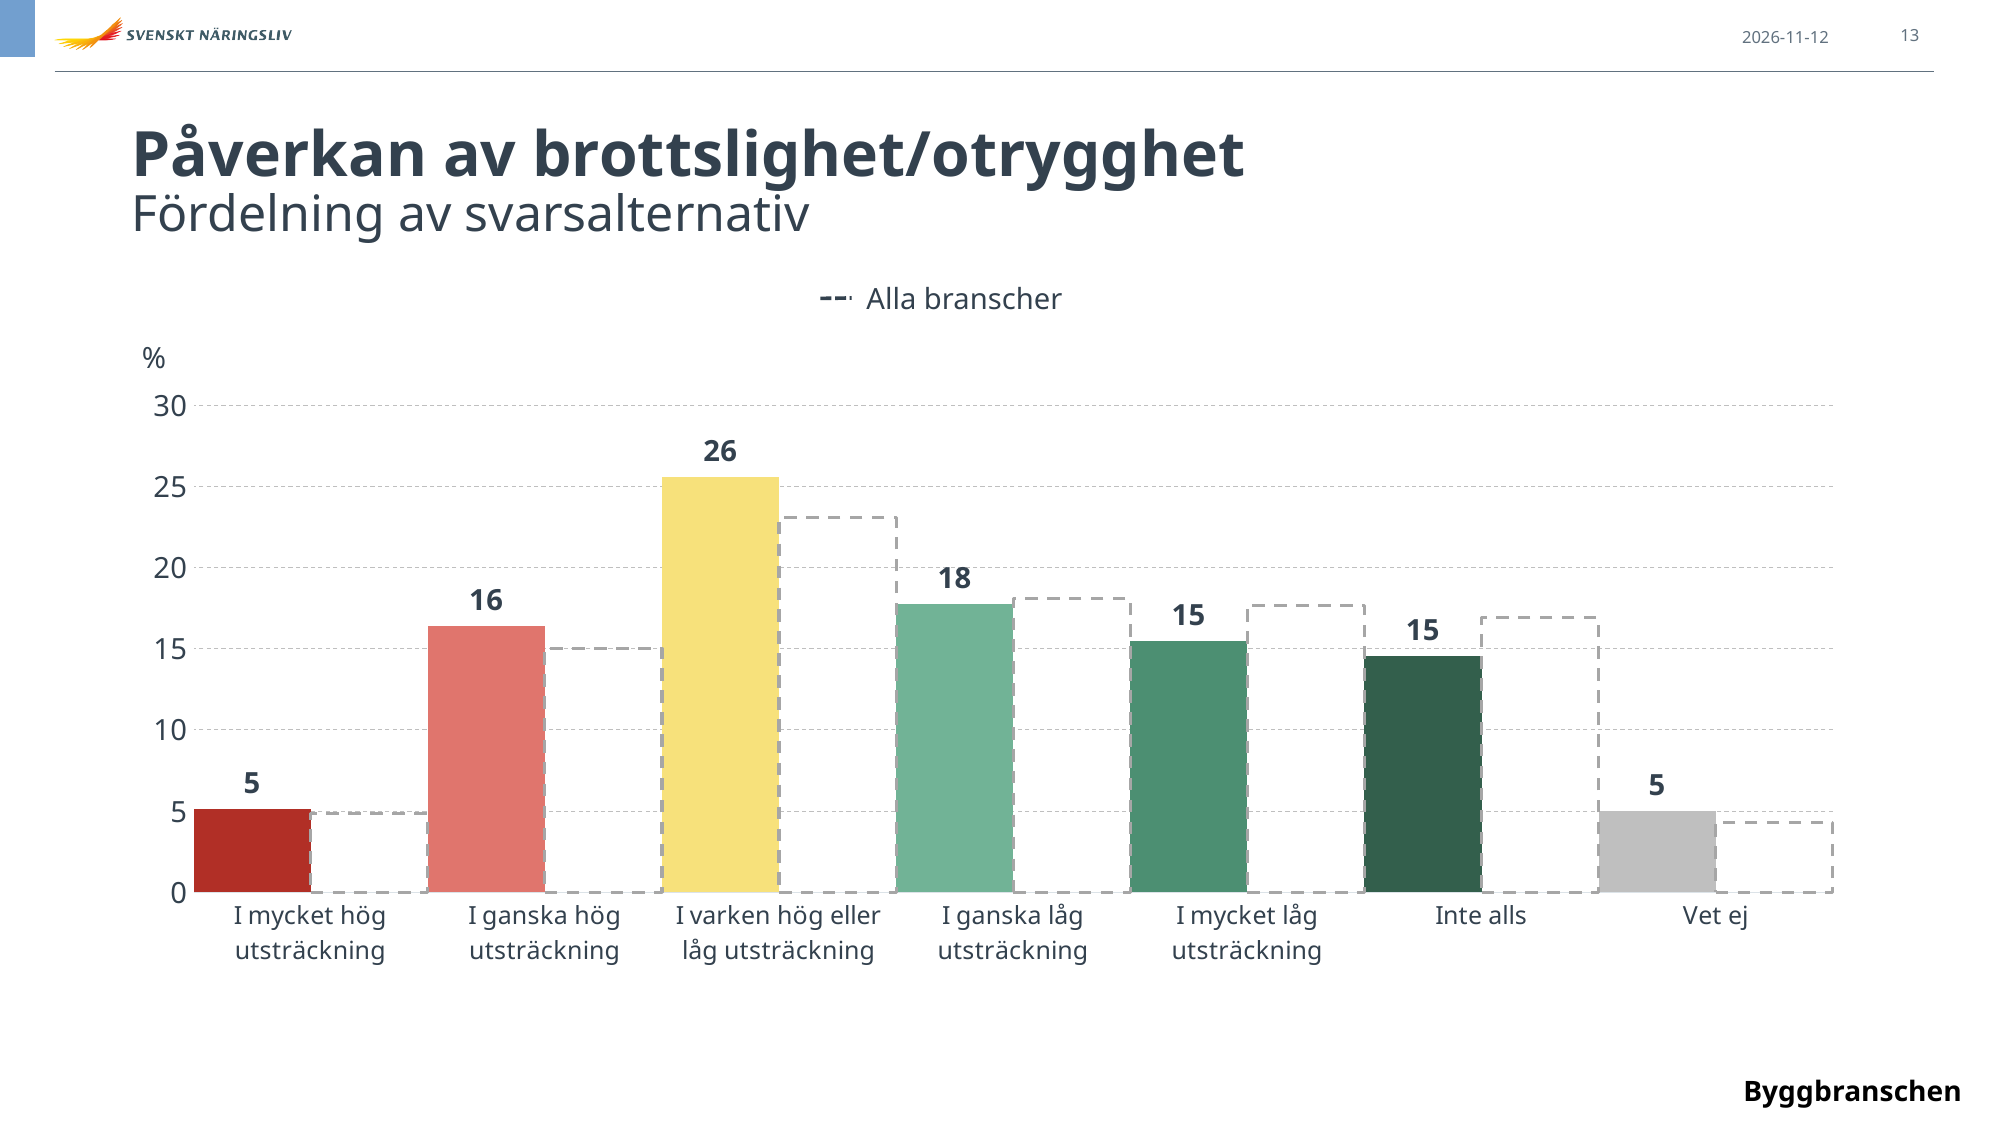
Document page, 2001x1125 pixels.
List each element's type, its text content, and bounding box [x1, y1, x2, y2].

chart [128, 313, 1859, 1023]
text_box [820, 273, 1073, 324]
text_box Fördelning av svarsalternativ [131, 185, 1896, 246]
picture [54, 17, 292, 50]
text_box Byggbranschen [1035, 1047, 1963, 1108]
text_box 2023-11-17 [1727, 19, 1867, 52]
slide_number 13 [1879, 21, 1935, 52]
text_box Påverkan av brottslighet/otrygghet [131, 114, 1896, 185]
